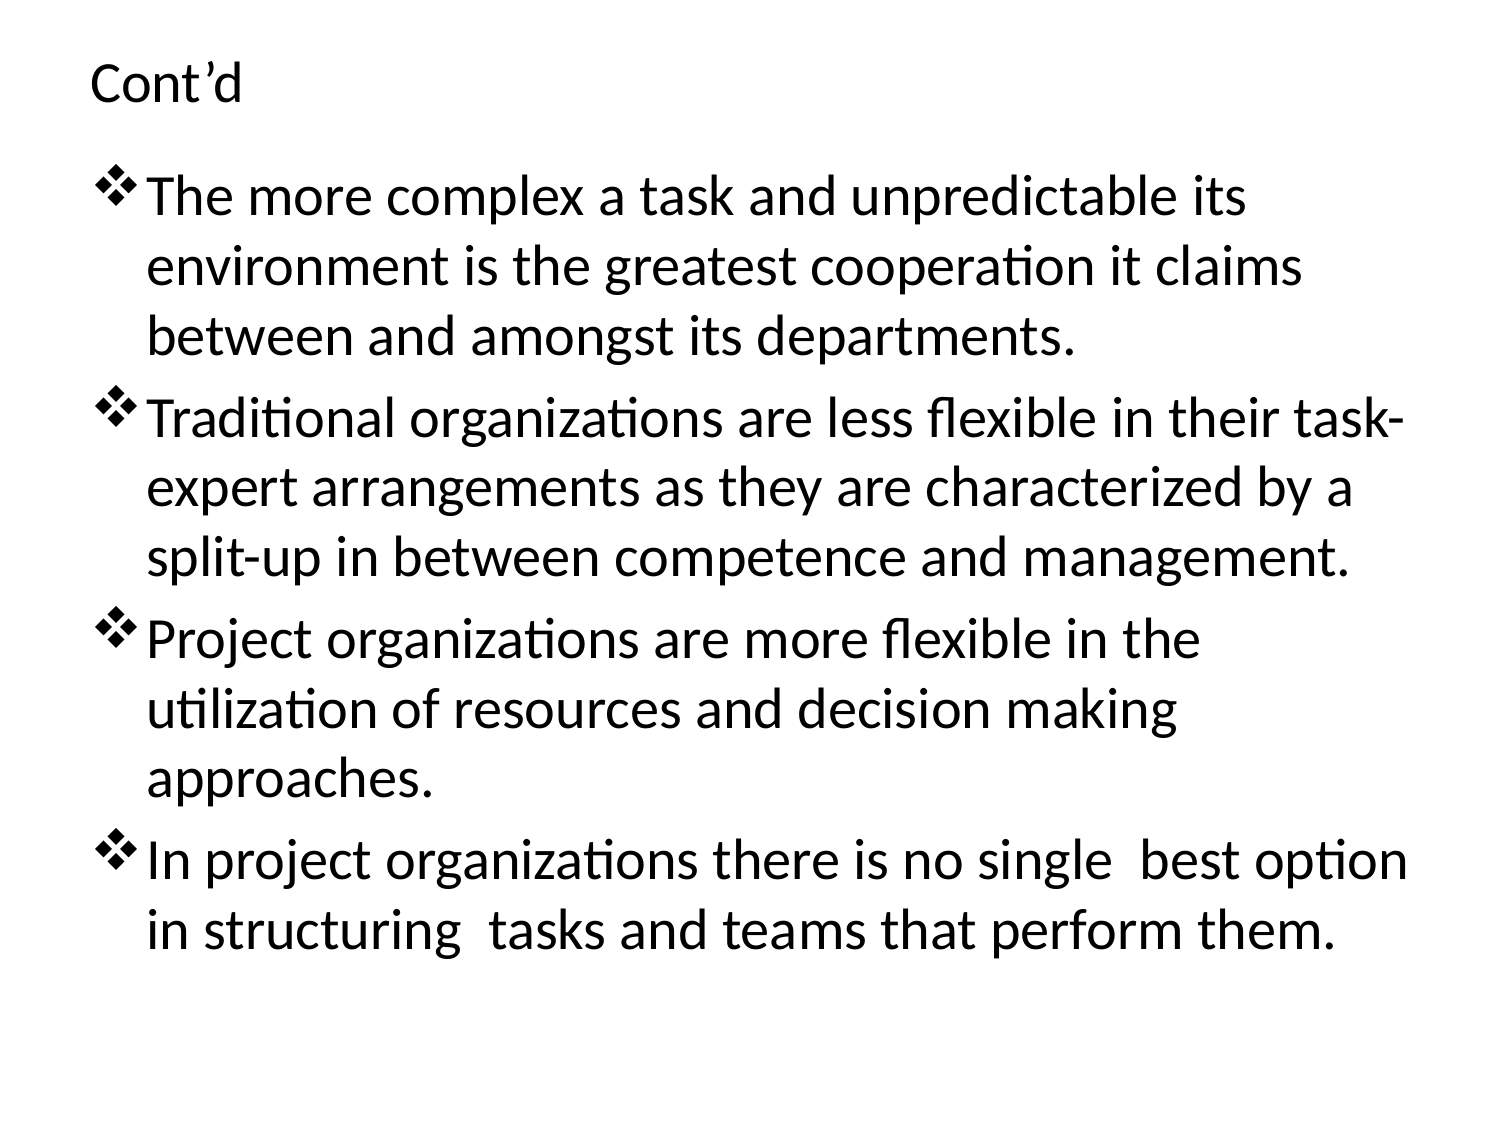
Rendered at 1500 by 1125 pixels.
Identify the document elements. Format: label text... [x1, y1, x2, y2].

list The more complex a task and unpredictable its environment is the greatest cooperation it claims between and amongst its departments. Traditional organizations are less flexible in their task-expert arrangements as they are characterized by a split-up in between competence and management. Project organizations are more flexible in the utilization of resources and decision making approaches. In project organizations there is no single best option in structuring tasks and teams that perform them. [75, 149, 1425, 1075]
title Cont’d [75, 45, 1425, 113]
